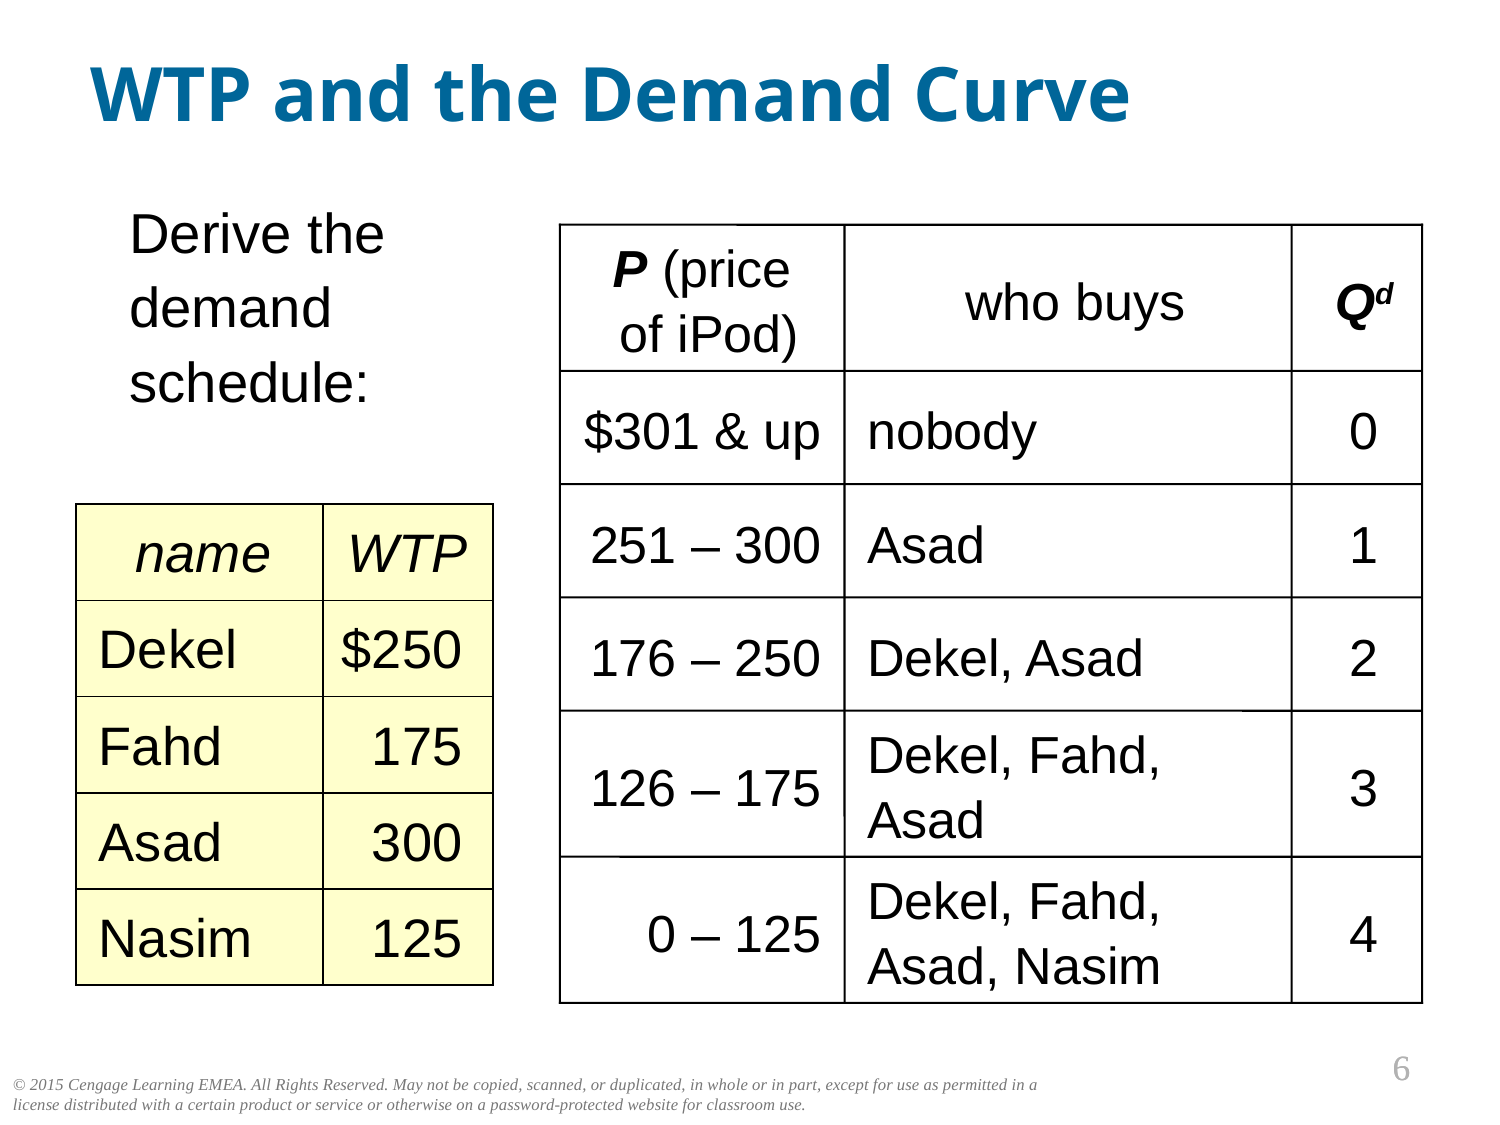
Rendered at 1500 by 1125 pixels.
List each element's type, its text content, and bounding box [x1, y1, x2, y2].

text_box 0 – 125 [560, 857, 844, 1002]
table_cell 300 [324, 794, 492, 888]
text_box 4 [1292, 857, 1422, 1002]
table_header WTP [324, 505, 492, 600]
text_box P (price of iPod) [560, 225, 844, 370]
table_cell $250 [324, 601, 492, 696]
text_box $301 & up [560, 371, 844, 484]
text_box 176 – 250 [560, 598, 844, 710]
text_box who buys [845, 225, 1291, 370]
table_cell Dekel [77, 601, 322, 696]
text_box Asad [845, 485, 1291, 597]
text_box 251 – 300 [560, 485, 844, 597]
text_box Dekel, Fahd, Asad, Nasim [845, 857, 1291, 1002]
list Derive the demand schedule: [114, 182, 422, 438]
table_cell Fahd [77, 697, 322, 792]
table_cell 175 [324, 697, 492, 792]
table_header name [77, 505, 322, 600]
text_box Dekel, Asad [845, 598, 1291, 710]
text_box 3 [1292, 711, 1422, 856]
text_box Dekel, Fahd, Asad [845, 711, 1291, 856]
table_cell Asad [77, 794, 322, 888]
title WTP and the Demand Curve [74, 37, 1426, 145]
text_box 2 [1292, 598, 1422, 710]
text_box 126 – 175 [560, 711, 844, 856]
table_cell Nasim [77, 890, 322, 984]
text_box 0 [1292, 371, 1422, 484]
text_box nobody [845, 371, 1291, 484]
text_box Qd [1292, 225, 1422, 370]
text_box 1 [1292, 485, 1422, 597]
table_cell 125 [324, 890, 492, 984]
